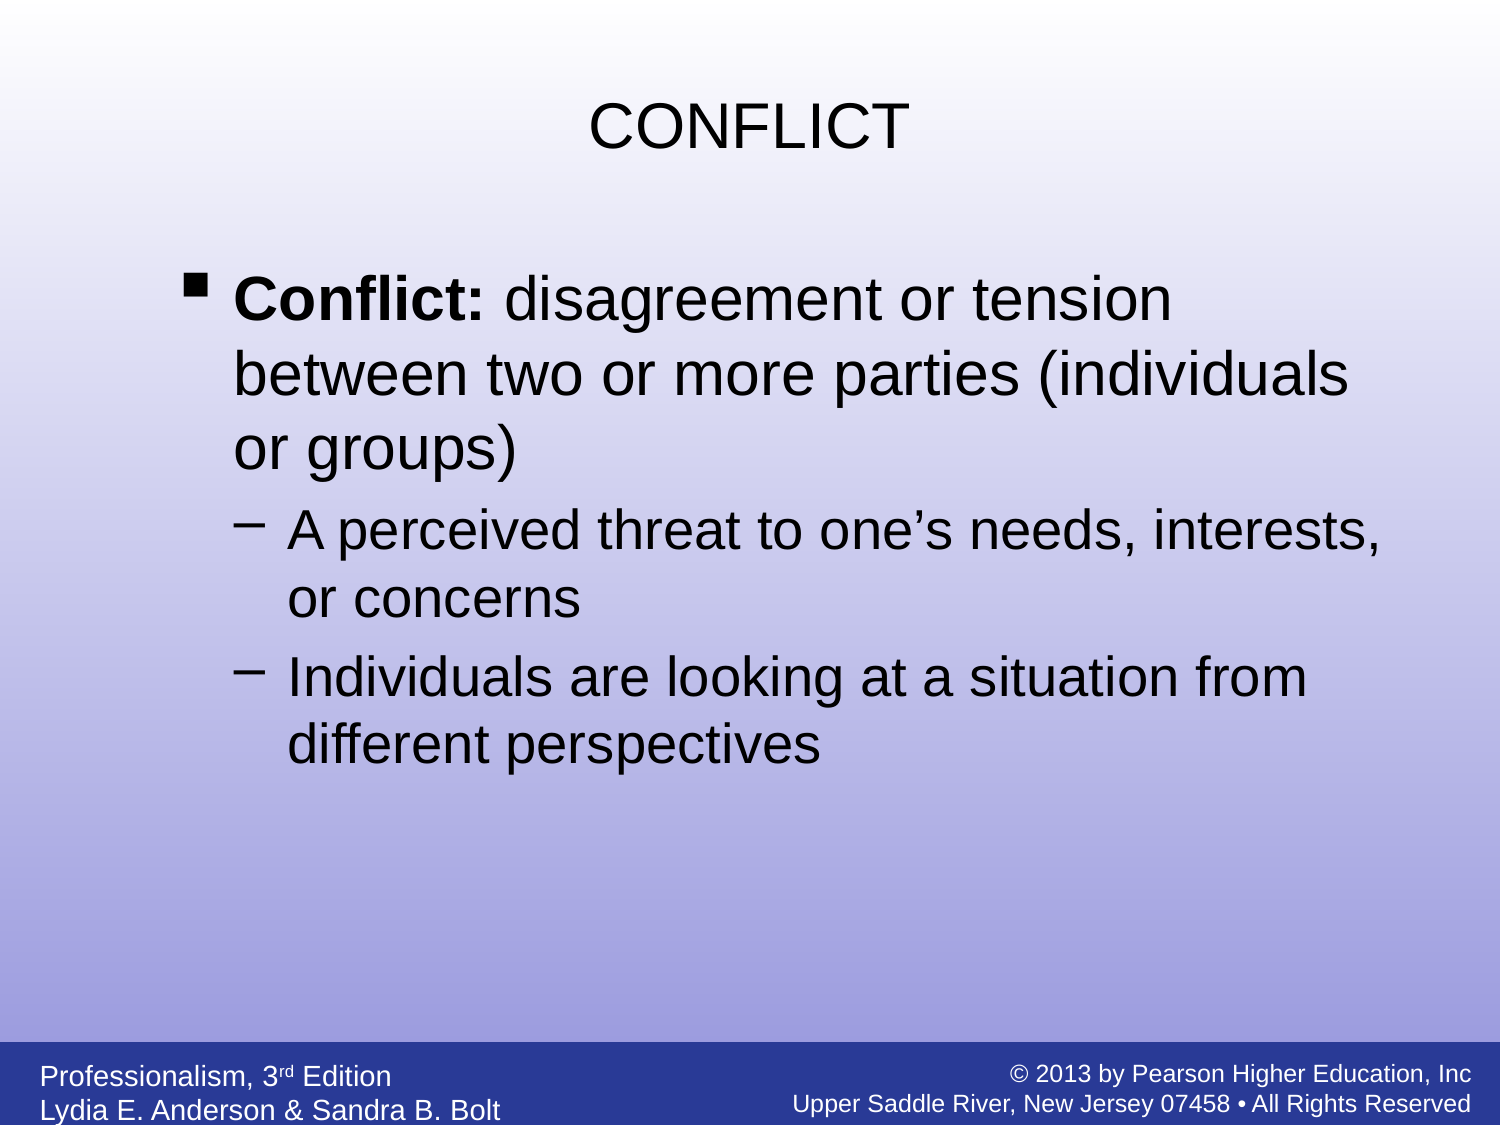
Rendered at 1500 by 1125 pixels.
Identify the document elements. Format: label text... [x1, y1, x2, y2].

list Conflict: disagreement or tension between two or more parties (individuals or groups) A perceived threat to one’s needs, interests, or concerns Individuals are looking at a situation from different perspectives [162, 249, 1438, 956]
picture [0, 1042, 1500, 1125]
title CONFLICT [74, 76, 1426, 144]
